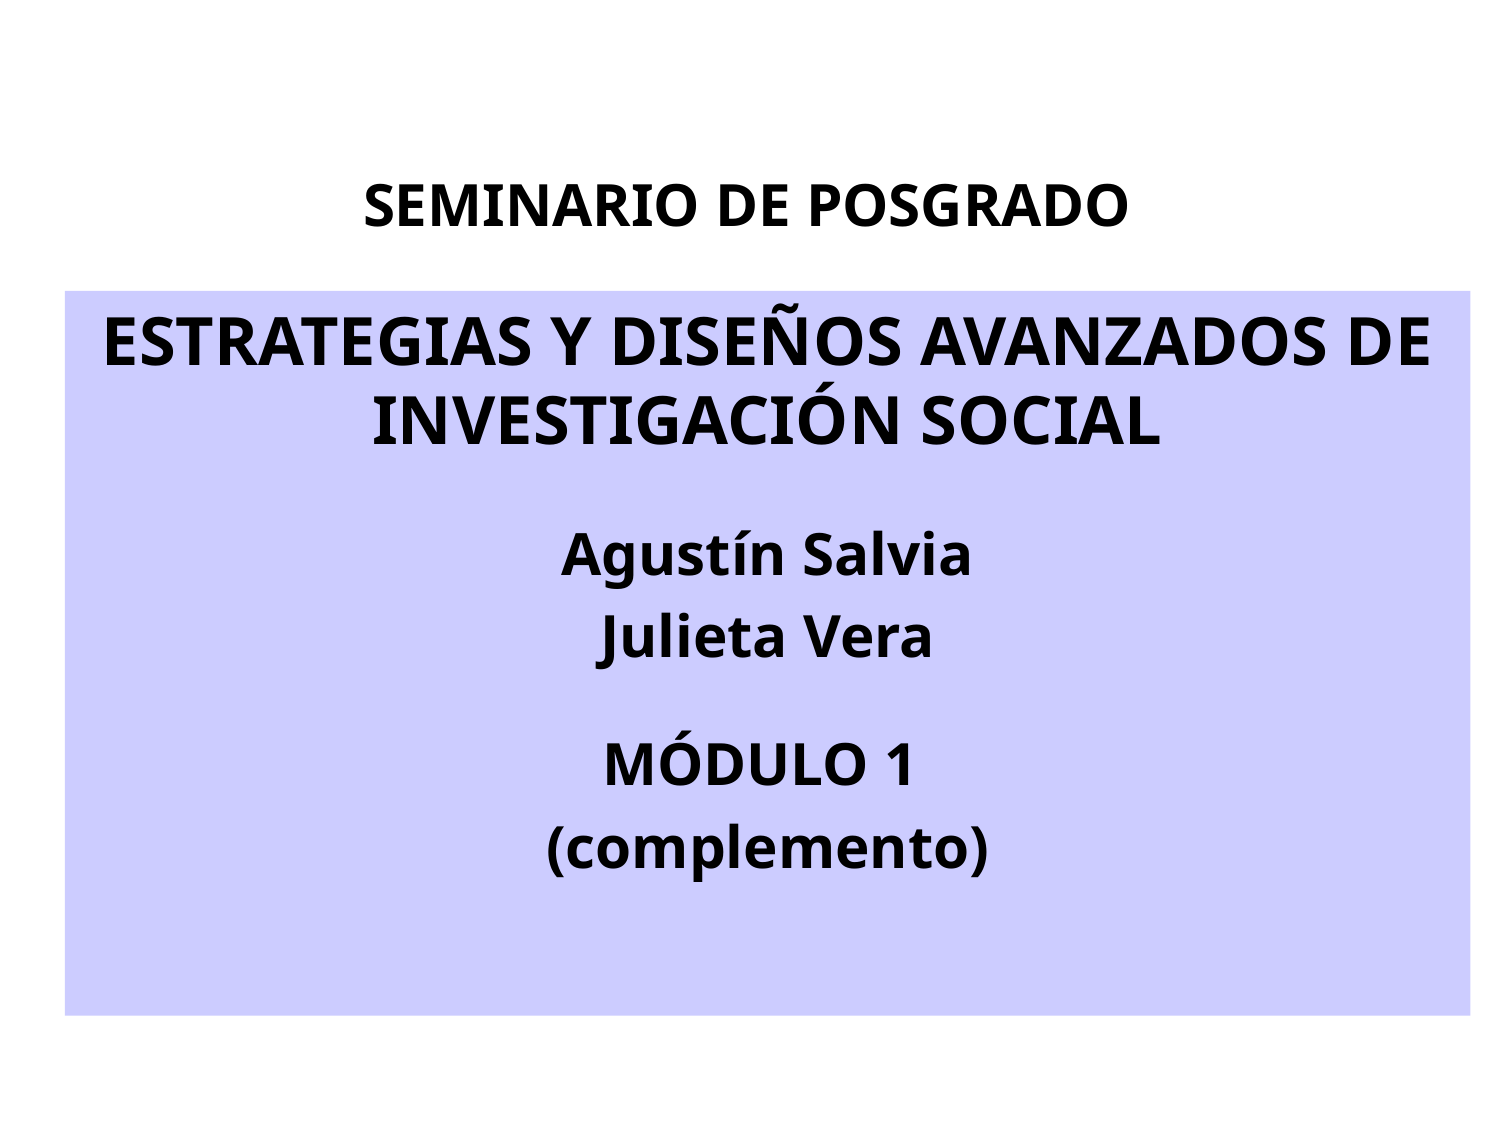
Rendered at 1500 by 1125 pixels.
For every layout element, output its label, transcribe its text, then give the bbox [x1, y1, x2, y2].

text_box SEMINARIO DE POSGRADO [348, 160, 1306, 246]
text_box ESTRATEGIAS Y DISEÑOS AVANZADOS DE INVESTIGACIÓN SOCIAL Agustín Salvia Julieta Vera MÓDULO 1 (complemento) [64, 290, 1471, 1016]
